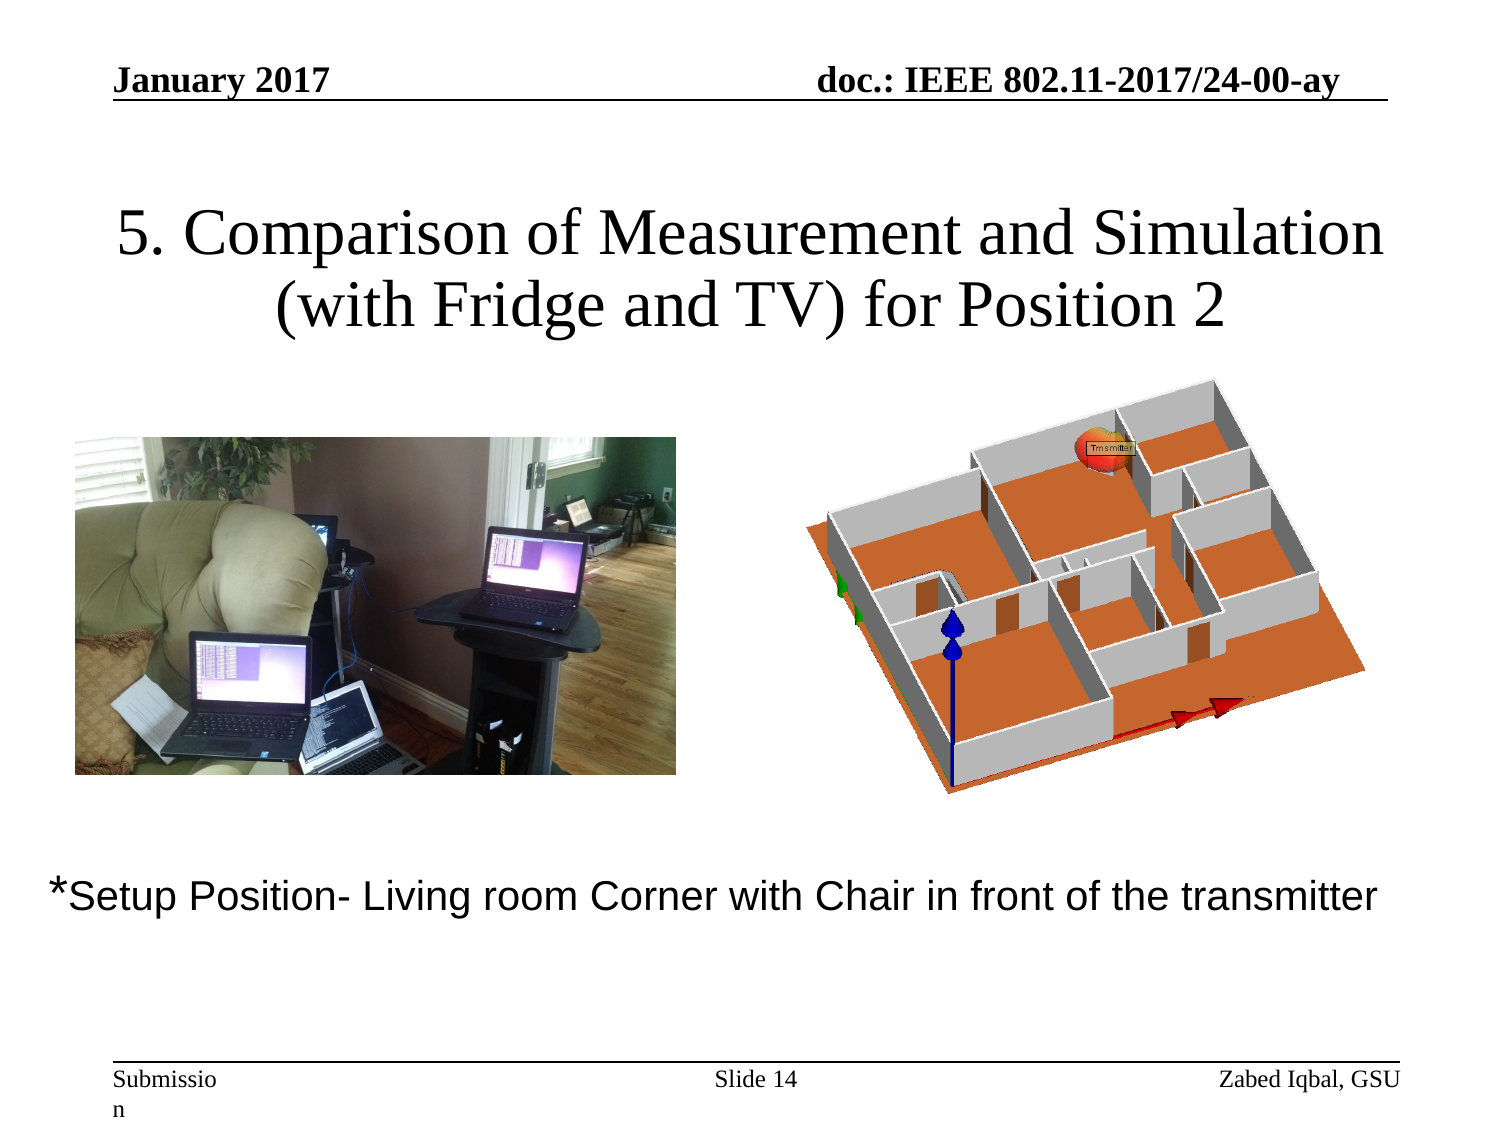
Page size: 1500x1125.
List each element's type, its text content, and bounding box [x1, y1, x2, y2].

picture [758, 377, 1367, 803]
picture [75, 437, 676, 776]
text_box *Setup Position- Living room Corner with Chair in front of the transmitter [18, 853, 1410, 929]
text_box 5. Comparison of Measurement and Simulation (with Fridge and TV) for Position 2 [75, 189, 1428, 291]
